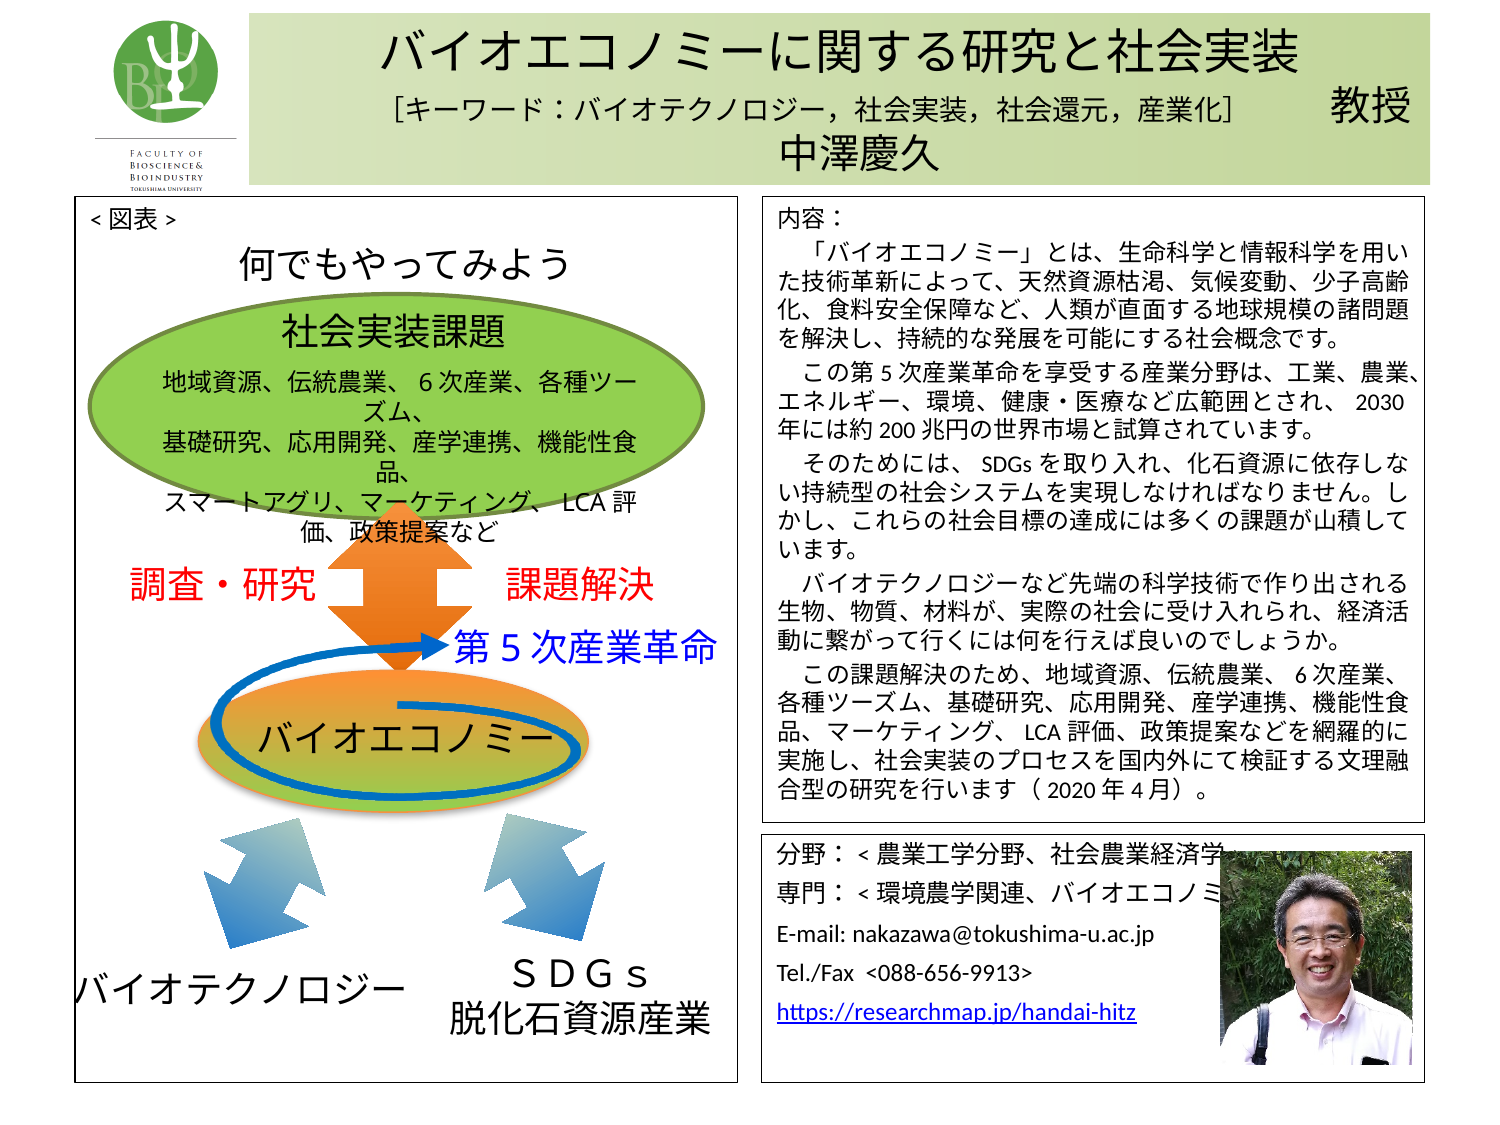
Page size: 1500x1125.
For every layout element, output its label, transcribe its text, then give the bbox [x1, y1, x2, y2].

text_box [202, 816, 327, 951]
text_box バイオテクノロジー [58, 958, 423, 1019]
picture [1219, 851, 1412, 1065]
picture [88, 18, 243, 196]
picture [209, 644, 581, 801]
list <図表> [75, 196, 738, 1083]
list 分野：<農業工学分野、社会農業経済学> 専門：<環境農学関連、バイオエコノミー> E-mail: nakazawa@tokushima-u.ac.jp Tel./Fax <088-656-9913> https://researchmap.jp/handai-hitz [761, 834, 1425, 1083]
title バイオエコノミーに関する研究と社会実装 ［キーワード：バイオテクノロジー，社会実装，社会還元，産業化］ 教授 中澤慶久 [248, 13, 1431, 185]
text_box 地域資源、伝統農業、6次産業、各種ツーズム、 基礎研究、応用開発、産学連携、機能性食品、 スマートアグリ、マーケティング、LCA評価、政策提案など [139, 359, 661, 554]
text_box ＳＤＧｓ 脱化石資源産業 [434, 942, 727, 1048]
text_box 何でもやってみよう [223, 233, 589, 294]
text_box [482, 811, 607, 943]
list 内容： 「バイオエコノミー」とは、生命科学と情報科学を用いた技術革新によって、天然資源枯渇、気候変動、少子高齢化、食料安全保障など、人類が直面する地球規模の諸問題を解決し、持続的な発展を可能にする社会概念です。 この第5次産業革命を享受する産業分野は、工業、農業、エネルギー、環境、健康・医療など広範囲とされ、2030年には約200兆円の世界市場と試算されています。 そのためには、SDGsを取り入れ、化石資源に依存しない持続型の社会システムを実現しなければなりません。しかし、これらの社会目標の達成には多くの課題が山積しています。 バイオテクノロジーなど先端の科学技術で作り出される生物、物質、材料が、実際の社会に受け入れられ、経済活動に繋がって行くには何を行えば良いのでしょうか。 この課題解決のため、地域資源、伝統農業、6次産業、各種ツーズム、基礎研究、応用開発、産学連携、機能性食品、マーケティング、LCA評価、政策提案などを網羅的に実施し、社会実装のプロセスを国内外にて検証する文理融合型の研究を行います（2020年4月）。 [762, 196, 1425, 823]
text_box 第5次産業革命 [438, 616, 733, 677]
text_box 調査・研究 [115, 553, 333, 614]
text_box [197, 723, 204, 760]
text_box 課題解決 [490, 553, 671, 614]
text_box [586, 728, 590, 754]
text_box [390, 644, 450, 649]
text_box 社会実装課題 [266, 300, 522, 361]
